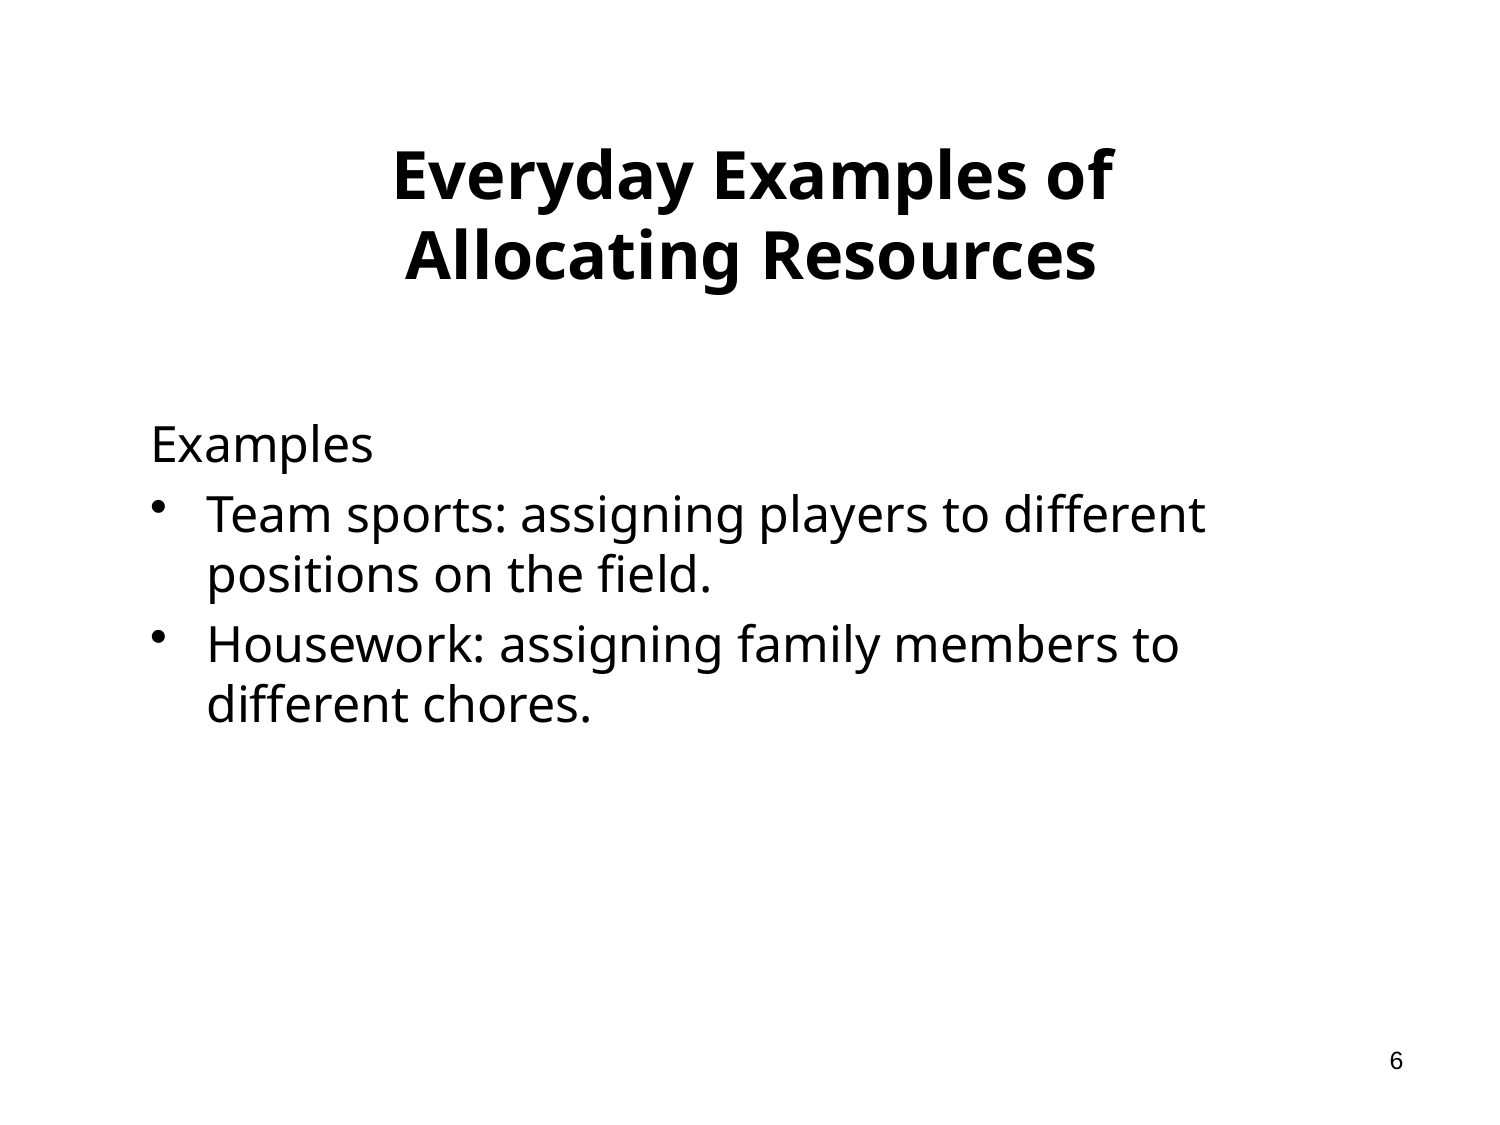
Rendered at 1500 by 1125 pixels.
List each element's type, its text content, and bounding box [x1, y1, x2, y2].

title Everyday Examples of Allocating Resources [58, 87, 1447, 338]
list Examples Team sports: assigning players to different positions on the field. Housework: assigning family members to different chores. [149, 412, 1351, 788]
